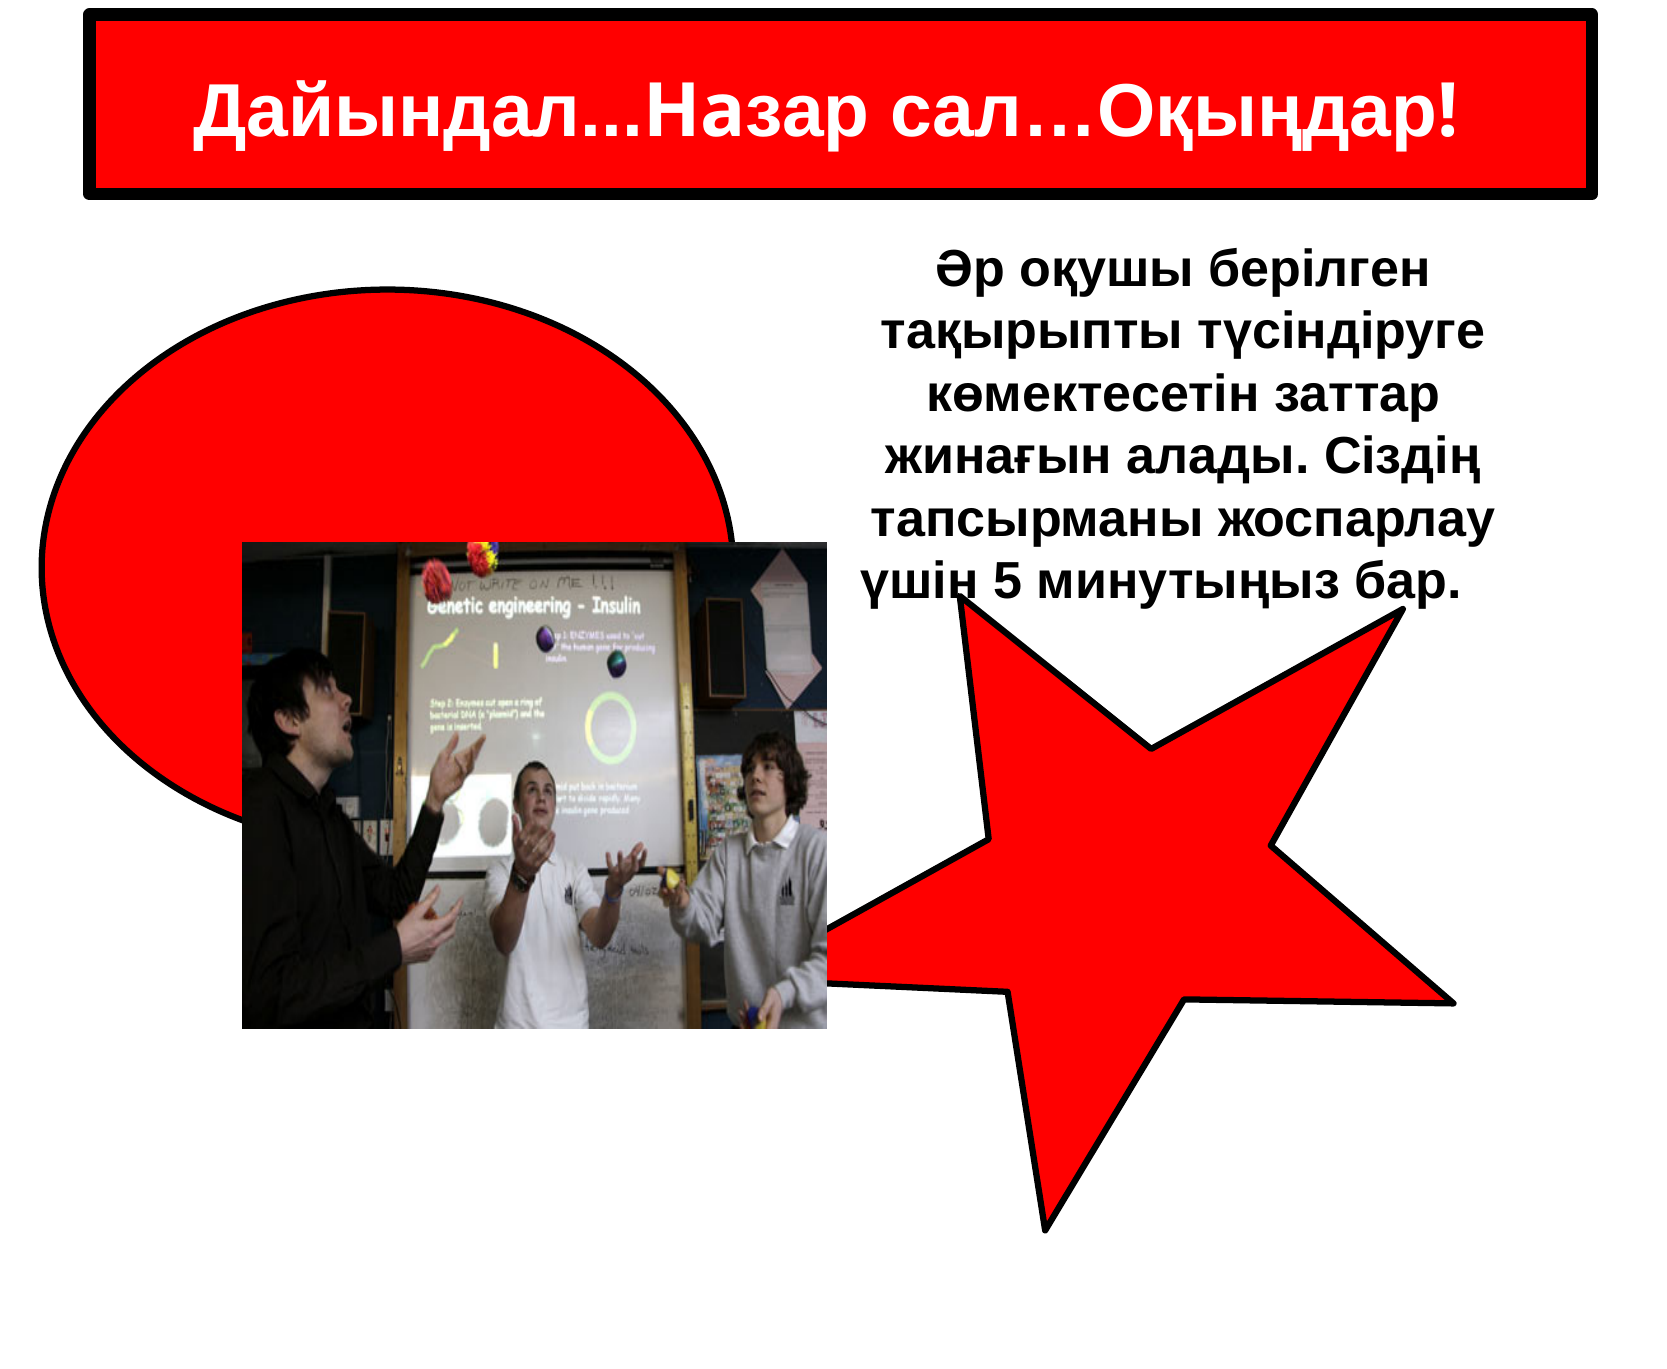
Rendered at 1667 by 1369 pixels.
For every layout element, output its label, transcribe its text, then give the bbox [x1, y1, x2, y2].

text_box Дайындал...Назар сал…Оқыңдар! [154, 35, 1609, 163]
picture [242, 542, 827, 1029]
text_box Әр оқушы берілген тақырыпты түсіндіруге көмектесетін заттар жинағын алады. Сіздің тапсырманы жоспарлау үшін 5 минутыңыз бар. [802, 227, 1565, 617]
text_box [832, 617, 1454, 1231]
text_box [41, 289, 732, 819]
text_box [89, 14, 1592, 194]
